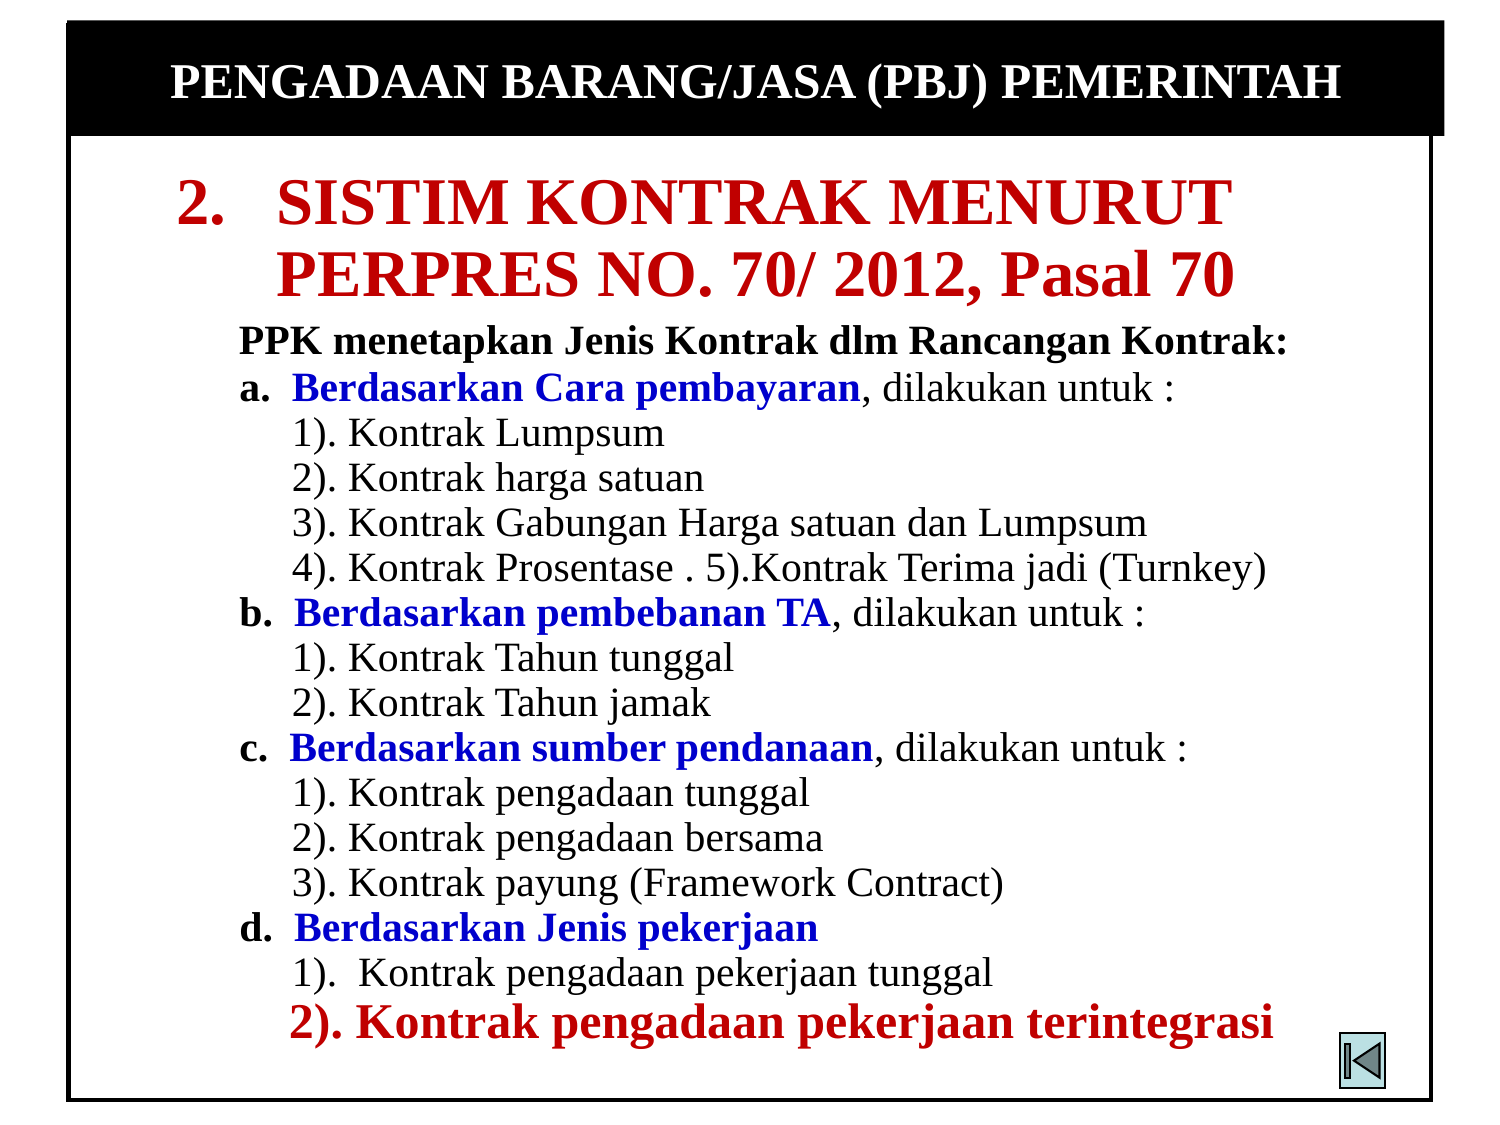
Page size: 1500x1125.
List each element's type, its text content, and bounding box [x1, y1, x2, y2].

text_box [68, 136, 1432, 1100]
text_box [1339, 1033, 1386, 1088]
text_box PENGADAAN BARANG/JASA (PBJ) PEMERINTAH [67, 20, 1445, 136]
text_box 2. SISTIM KONTRAK MENURUT PERPRES NO. 70/ 2012, Pasal 70 PPK menetapkan Jenis Kontrak dlm Rancangan Kontrak: a. Berdasarkan Cara pembayaran, dilakukan untuk : 1). Kontrak Lumpsum 2). Kontrak harga satuan 3). Kontrak Gabungan Harga satuan dan Lumpsum 4). Kontrak Prosentase . 5).Kontrak Terima jadi (Turnkey) b. Berdasarkan pembebanan TA, dilakukan untuk : 1). Kontrak Tahun tunggal 2). Kontrak Tahun jamak c. Berdasarkan sumber pendanaan, dilakukan untuk : 1). Kontrak pengadaan tunggal 2). Kontrak pengadaan bersama 3). Kontrak payung (Framework Contract) d. Berdasarkan Jenis pekerjaan 1). Kontrak pengadaan pekerjaan tunggal 2). Kontrak pengadaan pekerjaan terintegrasi [161, 160, 1445, 1125]
slide_number [74, 1024, 426, 1103]
